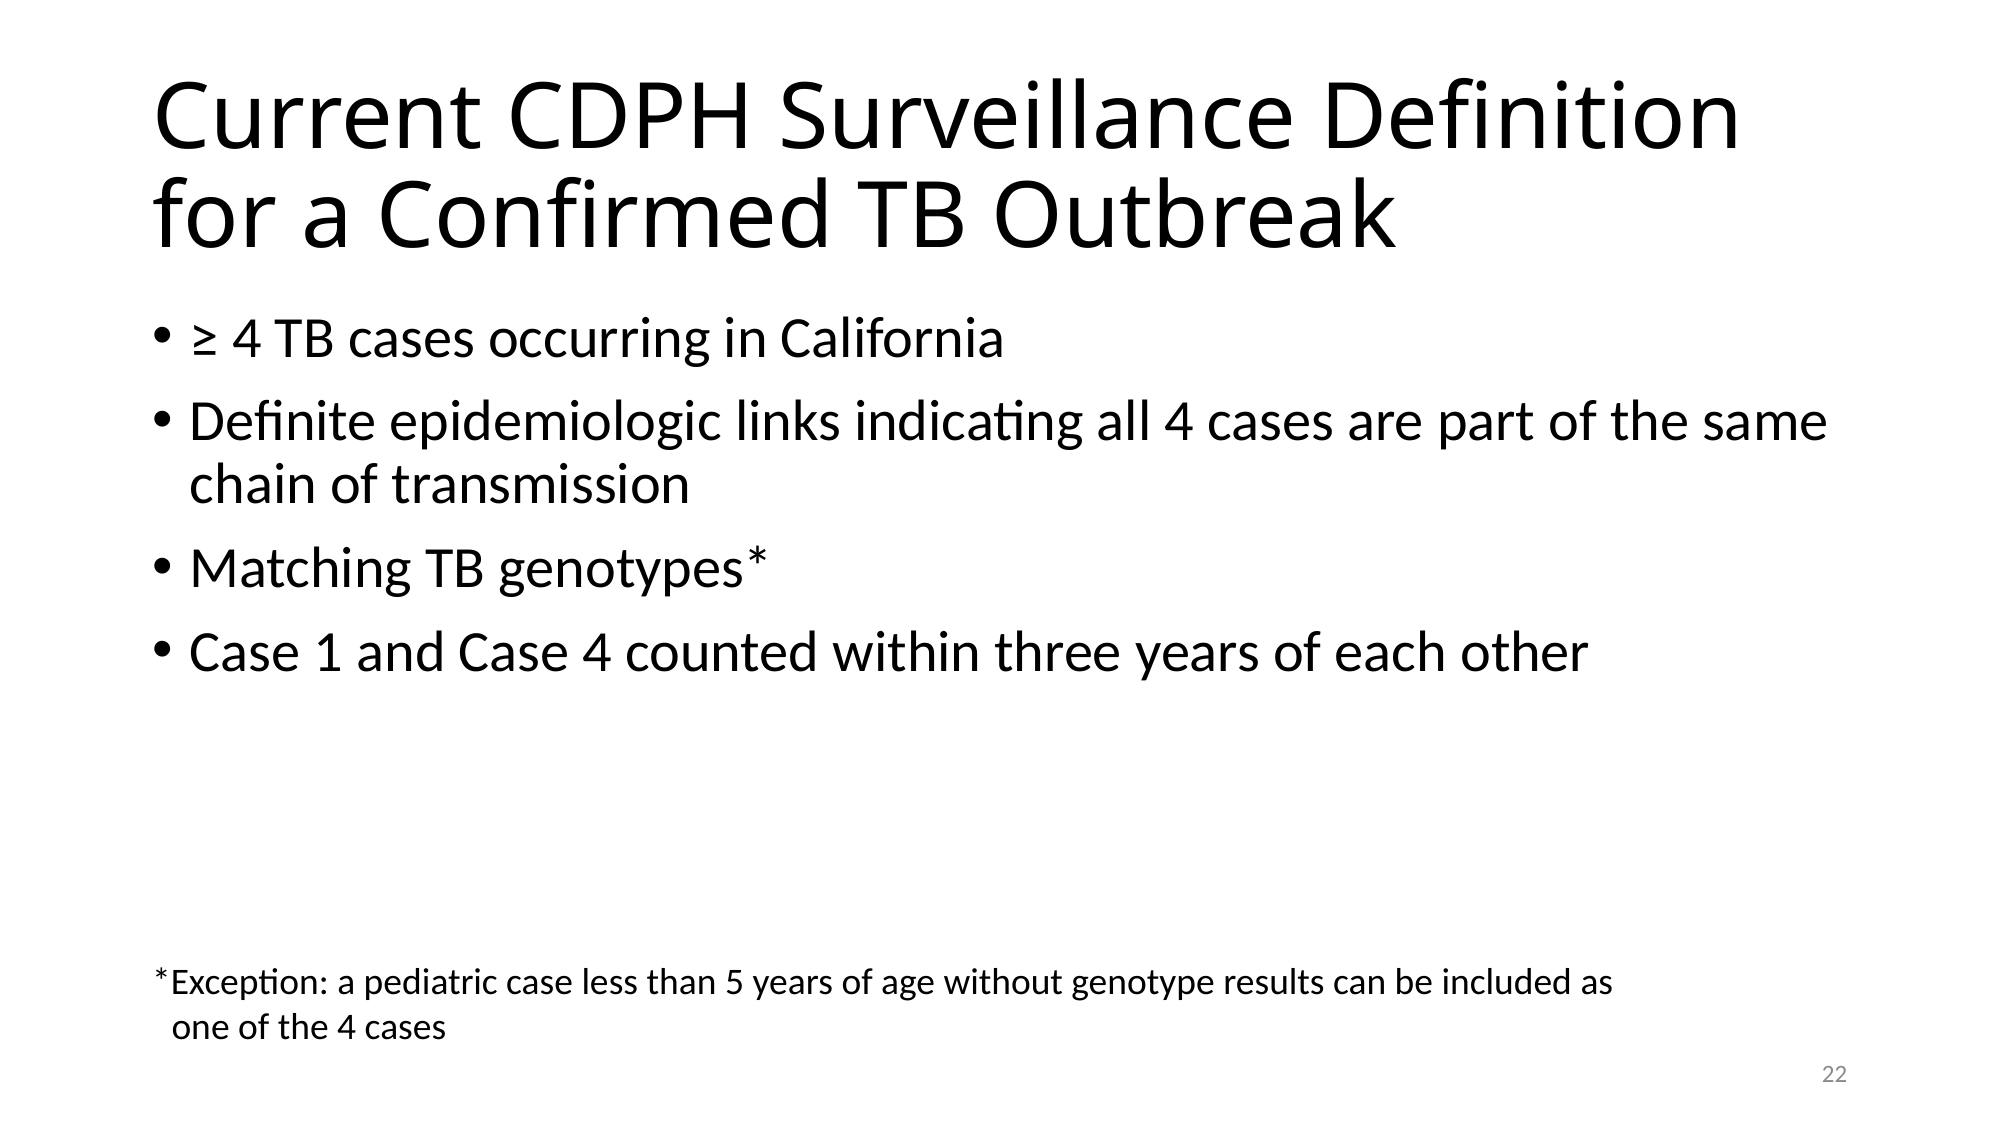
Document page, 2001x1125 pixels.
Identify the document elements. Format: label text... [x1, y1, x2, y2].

title Current CDPH Surveillance Definition for a Confirmed TB Outbreak [137, 59, 1863, 278]
slide_number 22 [1412, 1042, 1863, 1103]
text_box *Exception: a pediatric case less than 5 years of age without genotype results can be included as one of the 4 cases [137, 949, 1638, 1055]
list ≥ 4 TB cases occurring in California Definite epidemiologic links indicating all 4 cases are part of the same chain of transmission Matching TB genotypes* Case 1 and Case 4 counted within three years of each other [137, 299, 1863, 1014]
